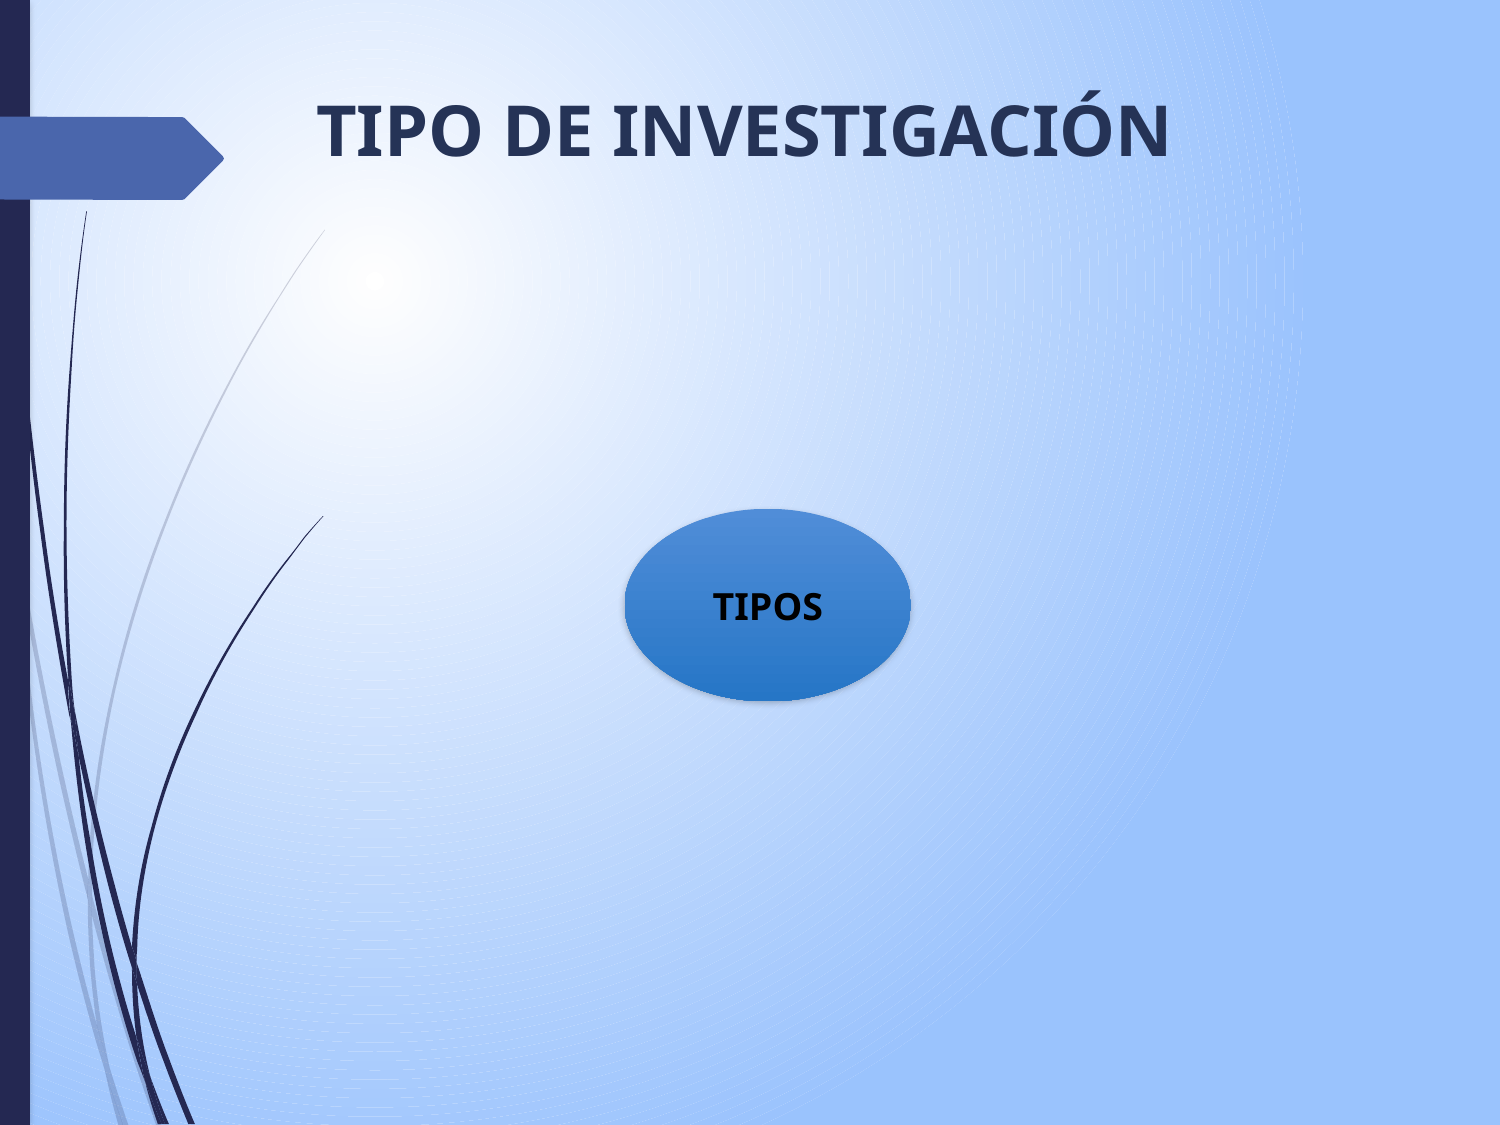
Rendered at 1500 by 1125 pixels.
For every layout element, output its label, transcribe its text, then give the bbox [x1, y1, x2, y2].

title TIPO DE INVESTIGACIÓN [301, 78, 1199, 219]
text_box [194, 219, 1341, 991]
